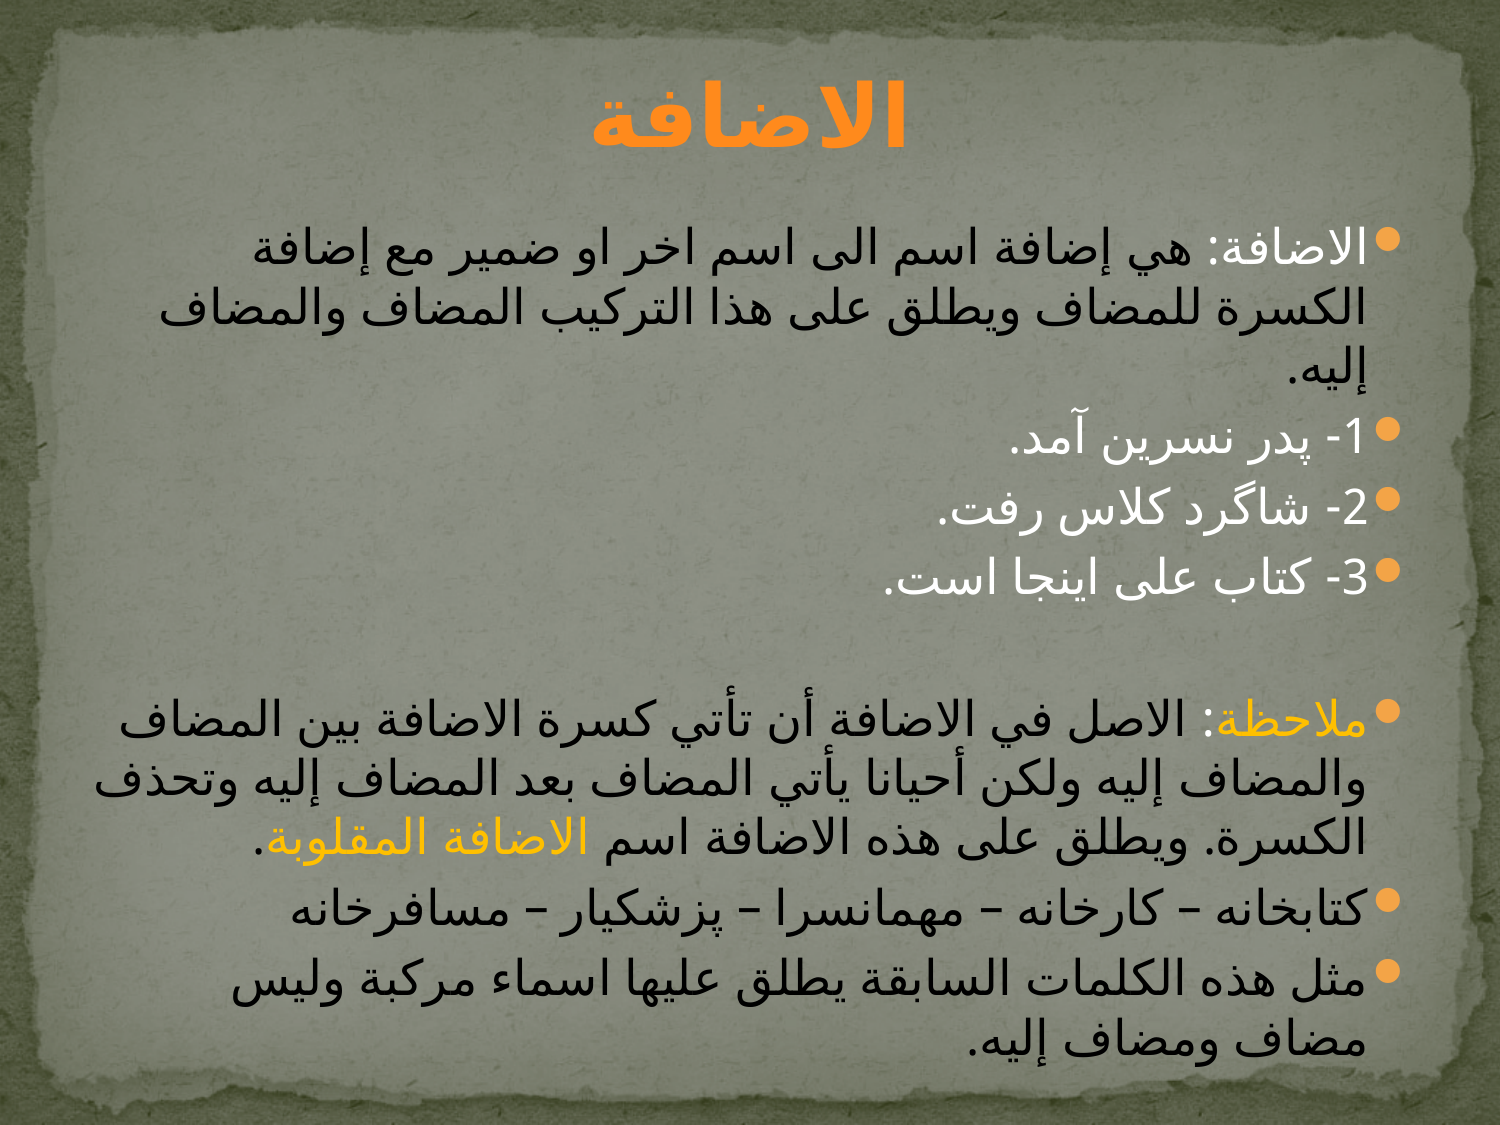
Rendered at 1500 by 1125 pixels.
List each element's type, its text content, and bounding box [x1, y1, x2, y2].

title الاضافة [74, 24, 1425, 173]
list الاضافة: هي إضافة اسم الى اسم اخر او ضمیر مع إضافة الكسرة للمضاف ويطلق على هذا التركيب المضاف والمضاف إليه. 1- پدر نسرین آمد. 2- شاگرد کلاس رفت. 3- کتاب علی اینجا است. ملاحظة: الاصل في الاضافة أن تأتي كسرة الاضافة بين المضاف والمضاف إليه ولكن أحيانا يأتي المضاف بعد المضاف إليه وتحذف الكسرة. ويطلق على هذه الاضافة اسم الاضافة المقلوبة. کتابخانه – کارخانه – مهمانسرا – پزشکیار – مسافرخانه مثل هذه الكلمات السابقة يطلق عليها اسماء مركبة وليس مضاف ومضاف إليه. [75, 208, 1425, 1106]
